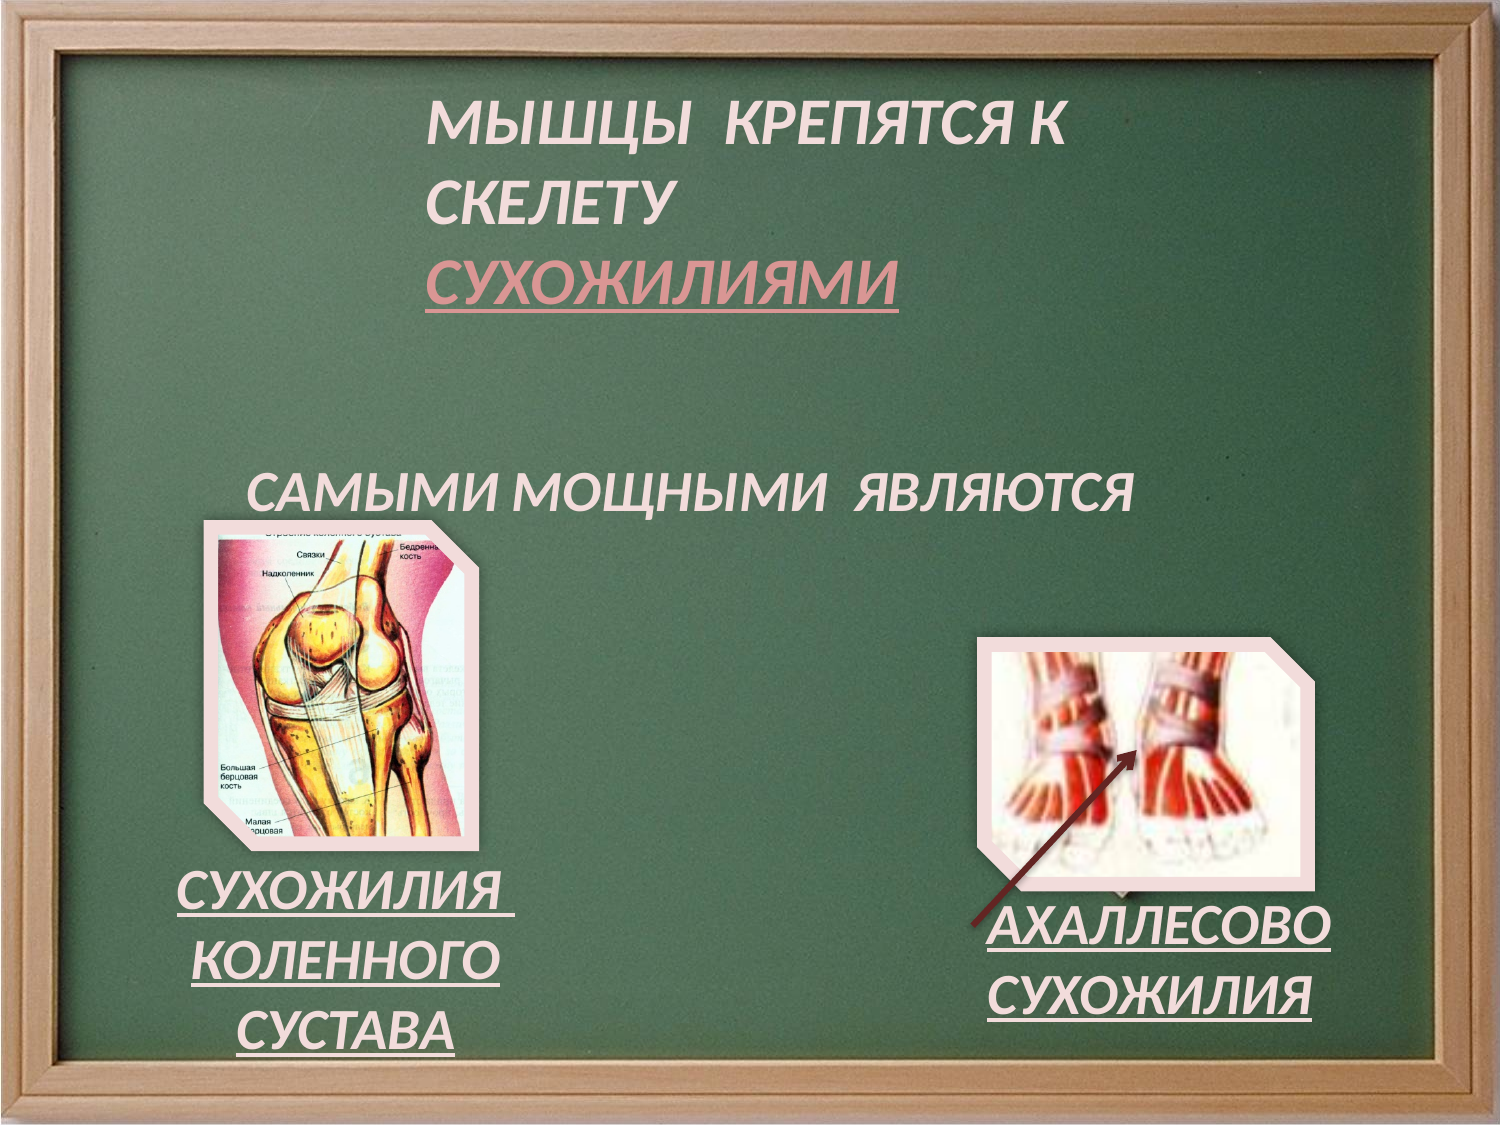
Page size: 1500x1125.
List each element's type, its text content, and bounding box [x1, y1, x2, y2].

text_box МЫШЦЫ КРЕПЯТСЯ К СКЕЛЕТУ СУХОЖИЛИЯМИ [410, 70, 1137, 325]
picture [0, 0, 1500, 1125]
text_box СУХОЖИЛИЯ КОЛЕННОГО СУСТАВА [93, 843, 598, 1069]
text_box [966, 755, 1143, 921]
text_box АХАЛЛЕСОВО СУХОЖИЛИЯ [972, 878, 1348, 1034]
text_box САМЫМИ МОЩНЫМИ ЯВЛЯЮТСЯ [0, 445, 1395, 531]
